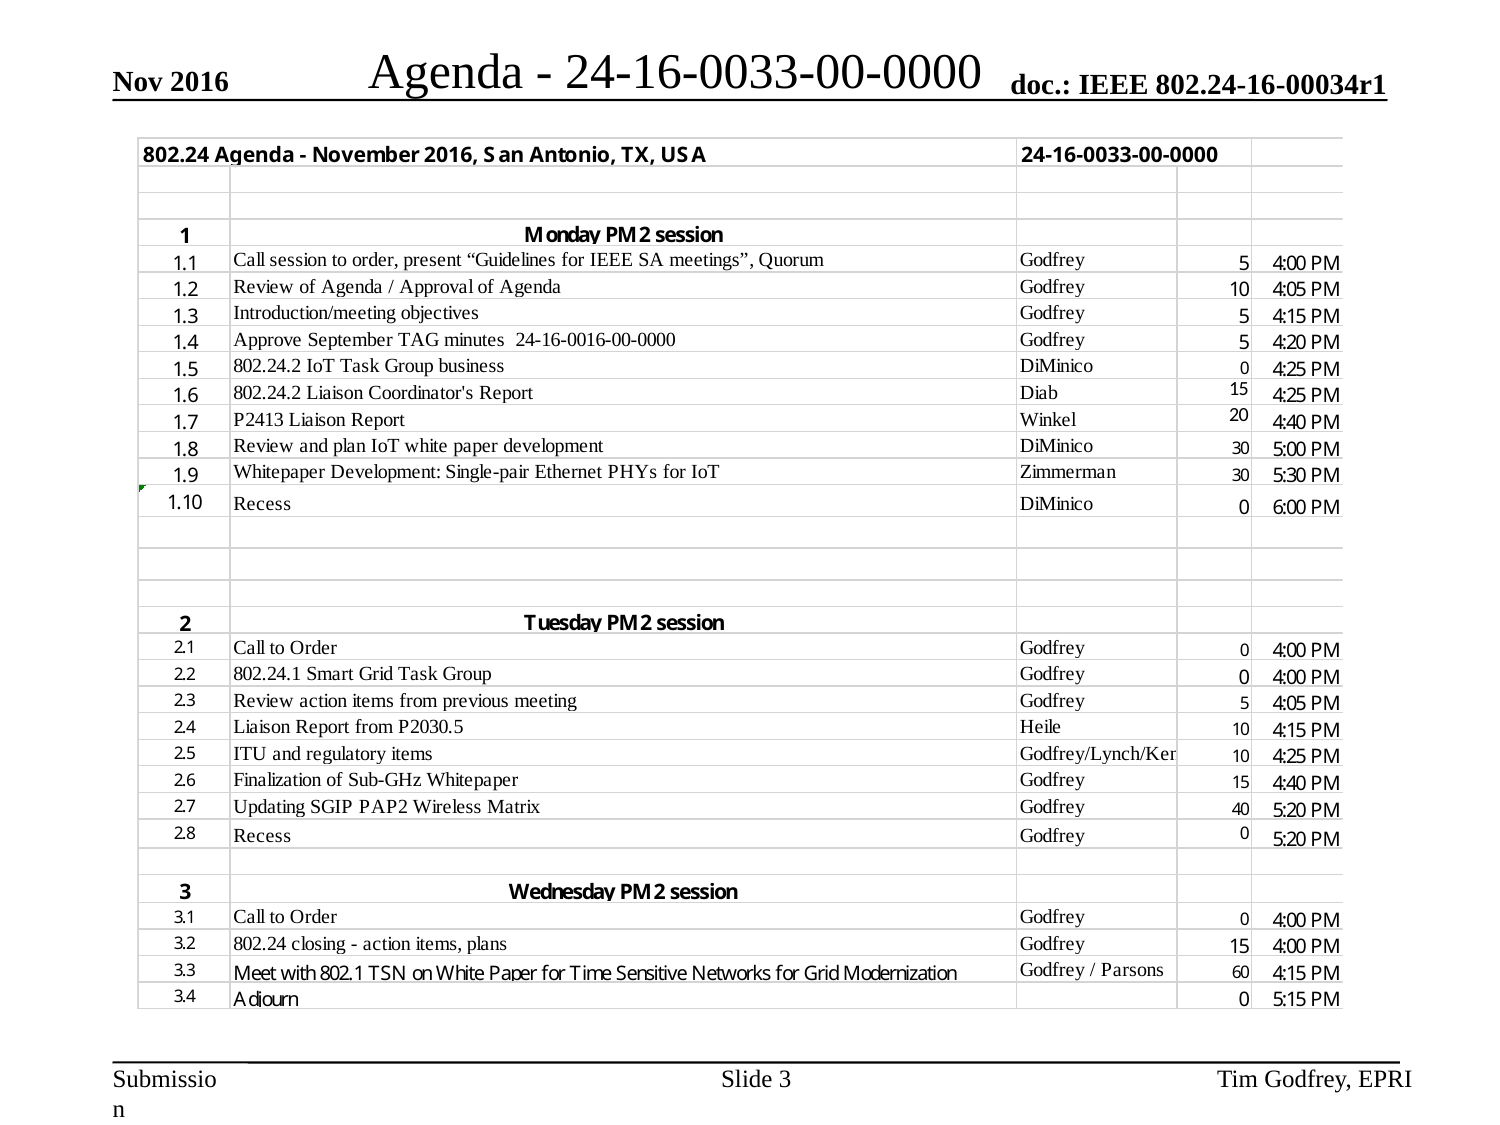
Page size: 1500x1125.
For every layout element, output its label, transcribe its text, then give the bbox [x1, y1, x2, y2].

picture [137, 137, 1500, 1125]
title Agenda - 24-16-0033-00-0000 [37, 37, 1313, 100]
